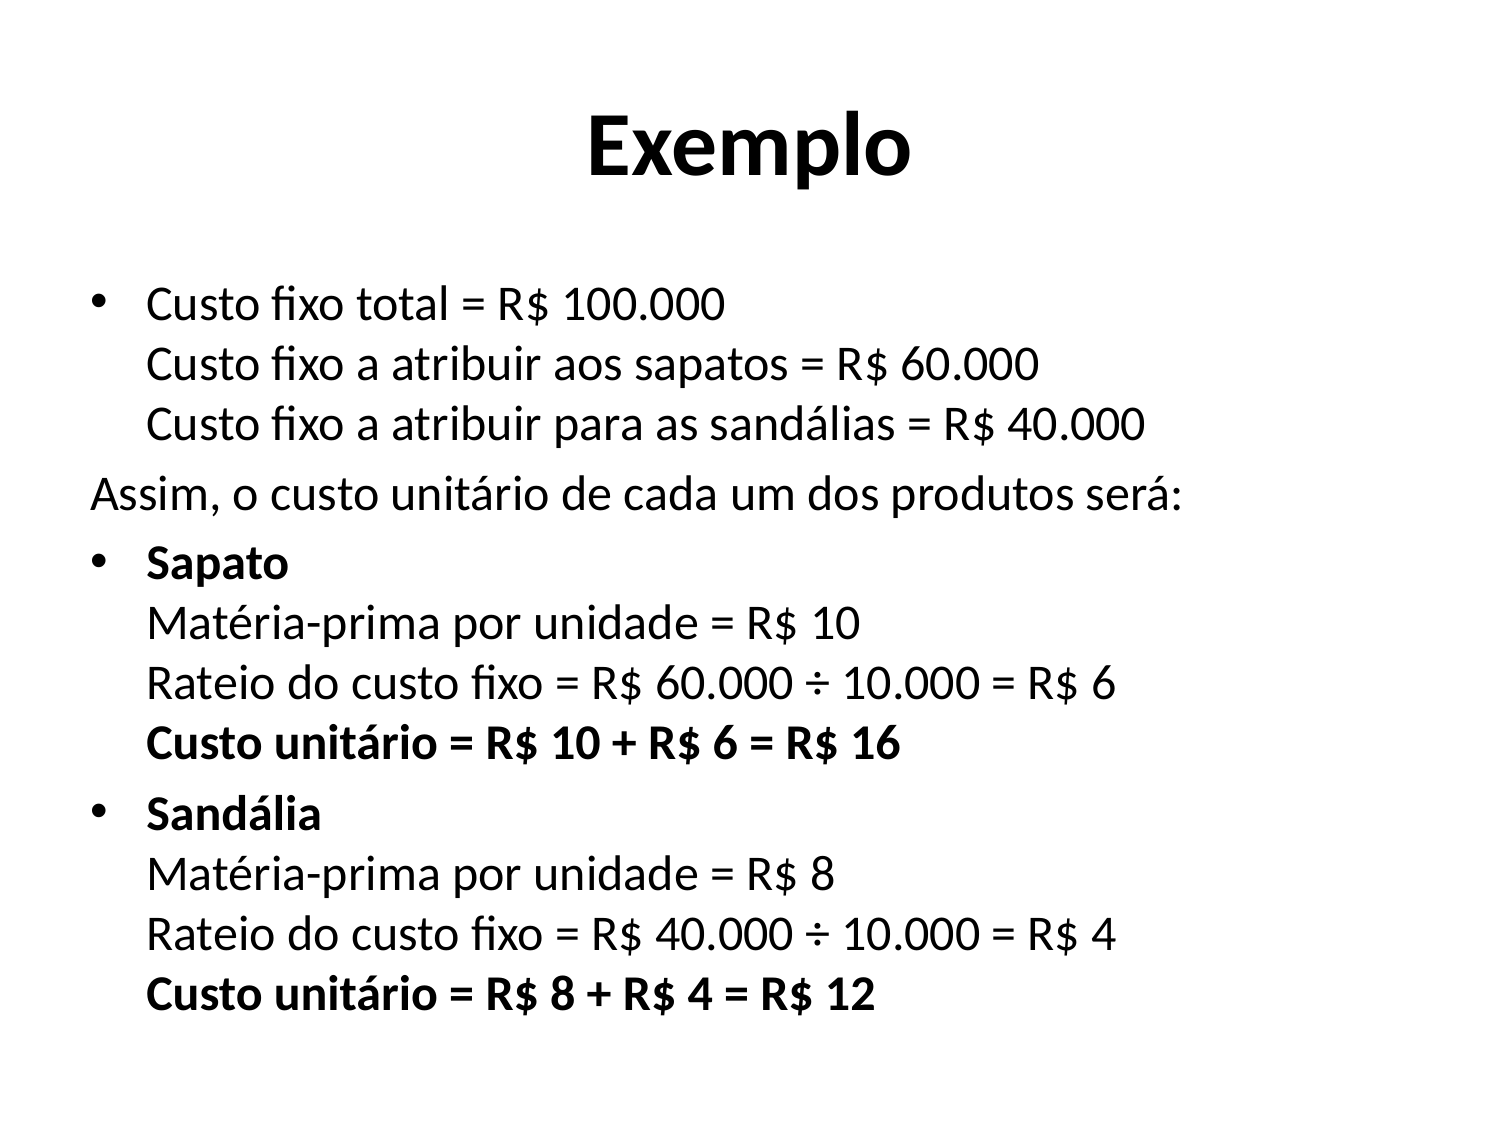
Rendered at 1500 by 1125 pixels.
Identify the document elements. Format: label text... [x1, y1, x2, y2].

title Exemplo [75, 45, 1425, 233]
list Custo fixo total = R$ 100.000 Custo fixo a atribuir aos sapatos = R$ 60.000 Custo fixo a atribuir para as sandálias = R$ 40.000 Assim, o custo unitário de cada um dos produtos será: Sapato Matéria-prima por unidade = R$ 10 Rateio do custo fixo = R$ 60.000 ÷ 10.000 = R$ 6 Custo unitário = R$ 10 + R$ 6 = R$ 16 Sandália Matéria-prima por unidade = R$ 8 Rateio do custo fixo = R$ 40.000 ÷ 10.000 = R$ 4 Custo unitário = R$ 8 + R$ 4 = R$ 12 [75, 262, 1425, 1005]
